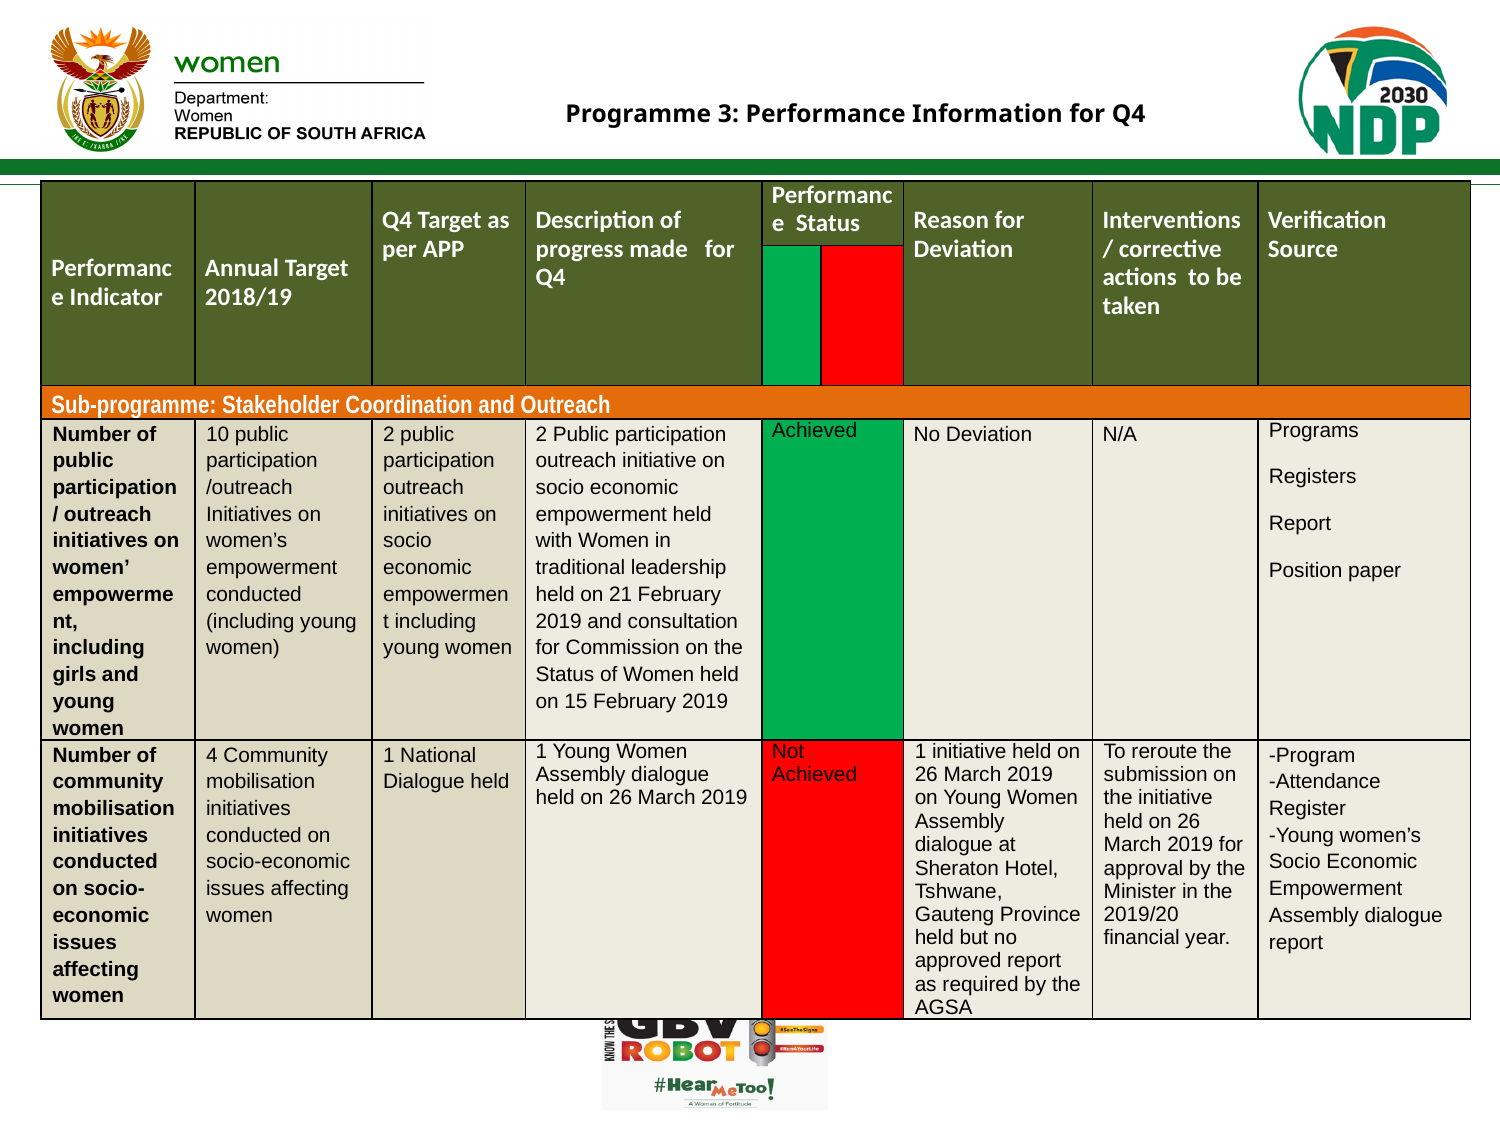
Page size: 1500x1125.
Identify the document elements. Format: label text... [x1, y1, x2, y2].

table_cell 2 public participation outreach initiatives on socio economic empowerment including young women [373, 420, 525, 739]
table_cell 1 National Dialogue held [373, 741, 525, 1018]
table_cell Not Achieved [763, 741, 903, 1018]
table_cell Number of community mobilisation initiatives conducted on socio-economic issues affecting women [42, 741, 194, 1018]
table_cell Number of public participation / outreach initiatives on women’ empowerment, including girls and young women [42, 420, 194, 739]
table_cell 10 public participation /outreach Initiatives on women’s empowerment conducted (including young women) [196, 420, 371, 739]
table_header Annual Target 2018/19 [196, 193, 371, 385]
table_cell 1 Young Women Assembly dialogue held on 26 March 2019 [526, 741, 761, 1018]
table_header Reason for Deviation [904, 193, 1092, 385]
table_cell N/A [1093, 420, 1257, 739]
picture [602, 999, 828, 1110]
table_cell 4 Community mobilisation initiatives conducted on socio-economic issues affecting women [196, 741, 371, 1018]
table_cell 1 initiative held on 26 March 2019 on Young Women Assembly dialogue at Sheraton Hotel, Tshwane, Gauteng Province held but no approved report as required by the AGSA [904, 741, 1092, 1018]
table_cell Sub-programme: Stakeholder Coordination and Outreach [42, 386, 1470, 418]
table_cell [763, 246, 820, 385]
table_cell Programs Registers Report Position paper [1259, 420, 1470, 739]
text_box [0, 159, 1500, 175]
table_cell 2 Public participation outreach initiative on socio economic empowerment held with Women in traditional leadership held on 21 February 2019 and consultation for Commission on the Status of Women held on 15 February 2019 [526, 420, 761, 739]
table_cell No Deviation [904, 420, 1092, 739]
table_cell To reroute the submission on the initiative held on 26 March 2019 for approval by the Minister in the 2019/20 financial year. [1093, 741, 1257, 1018]
table_header Verification Source [1259, 193, 1470, 385]
picture [1293, 25, 1448, 155]
table_header Description of progress made for Q4 [526, 193, 761, 385]
picture [41, 18, 432, 162]
table_header Interventions / corrective actions to be taken [1093, 193, 1257, 385]
table_header Performance Indicator [42, 193, 194, 385]
table_header Performance Status [763, 193, 903, 245]
table_cell [822, 246, 903, 385]
table_cell -Program -Attendance Register -Young women’s Socio Economic Empowerment Assembly dialogue report [1259, 741, 1470, 1018]
table_cell Achieved [763, 420, 903, 739]
title Programme 3: Performance Information for Q4 [435, 90, 1292, 162]
table_header Q4 Target as per APP [373, 193, 525, 385]
